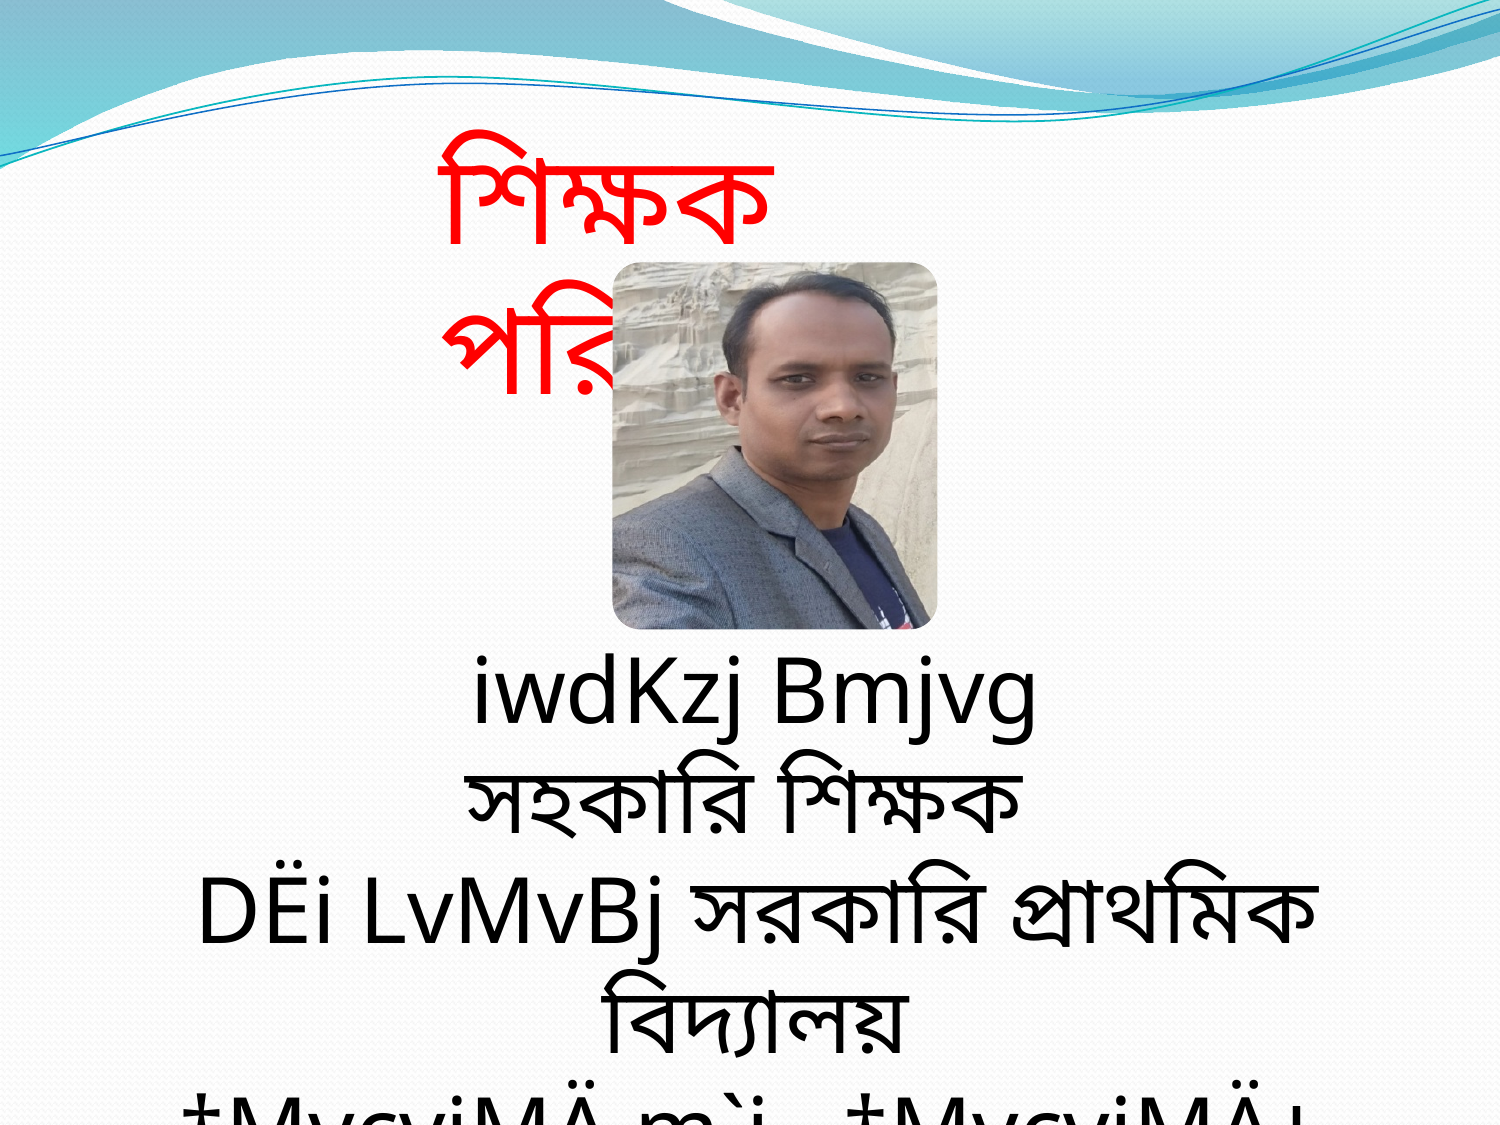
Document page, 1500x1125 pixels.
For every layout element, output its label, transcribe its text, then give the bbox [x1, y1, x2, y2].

text_box iwdKzj Bmjvg সহকারি শিক্ষক DËi LvMvBj সরকারি প্রাথমিক বিদ্যালয় ‡MvcvjMÄ m`i , ‡MvcvjMÄ। [112, 624, 1400, 1125]
text_box শিক্ষক পরিচিতি [425, 112, 1132, 428]
picture [612, 262, 938, 630]
